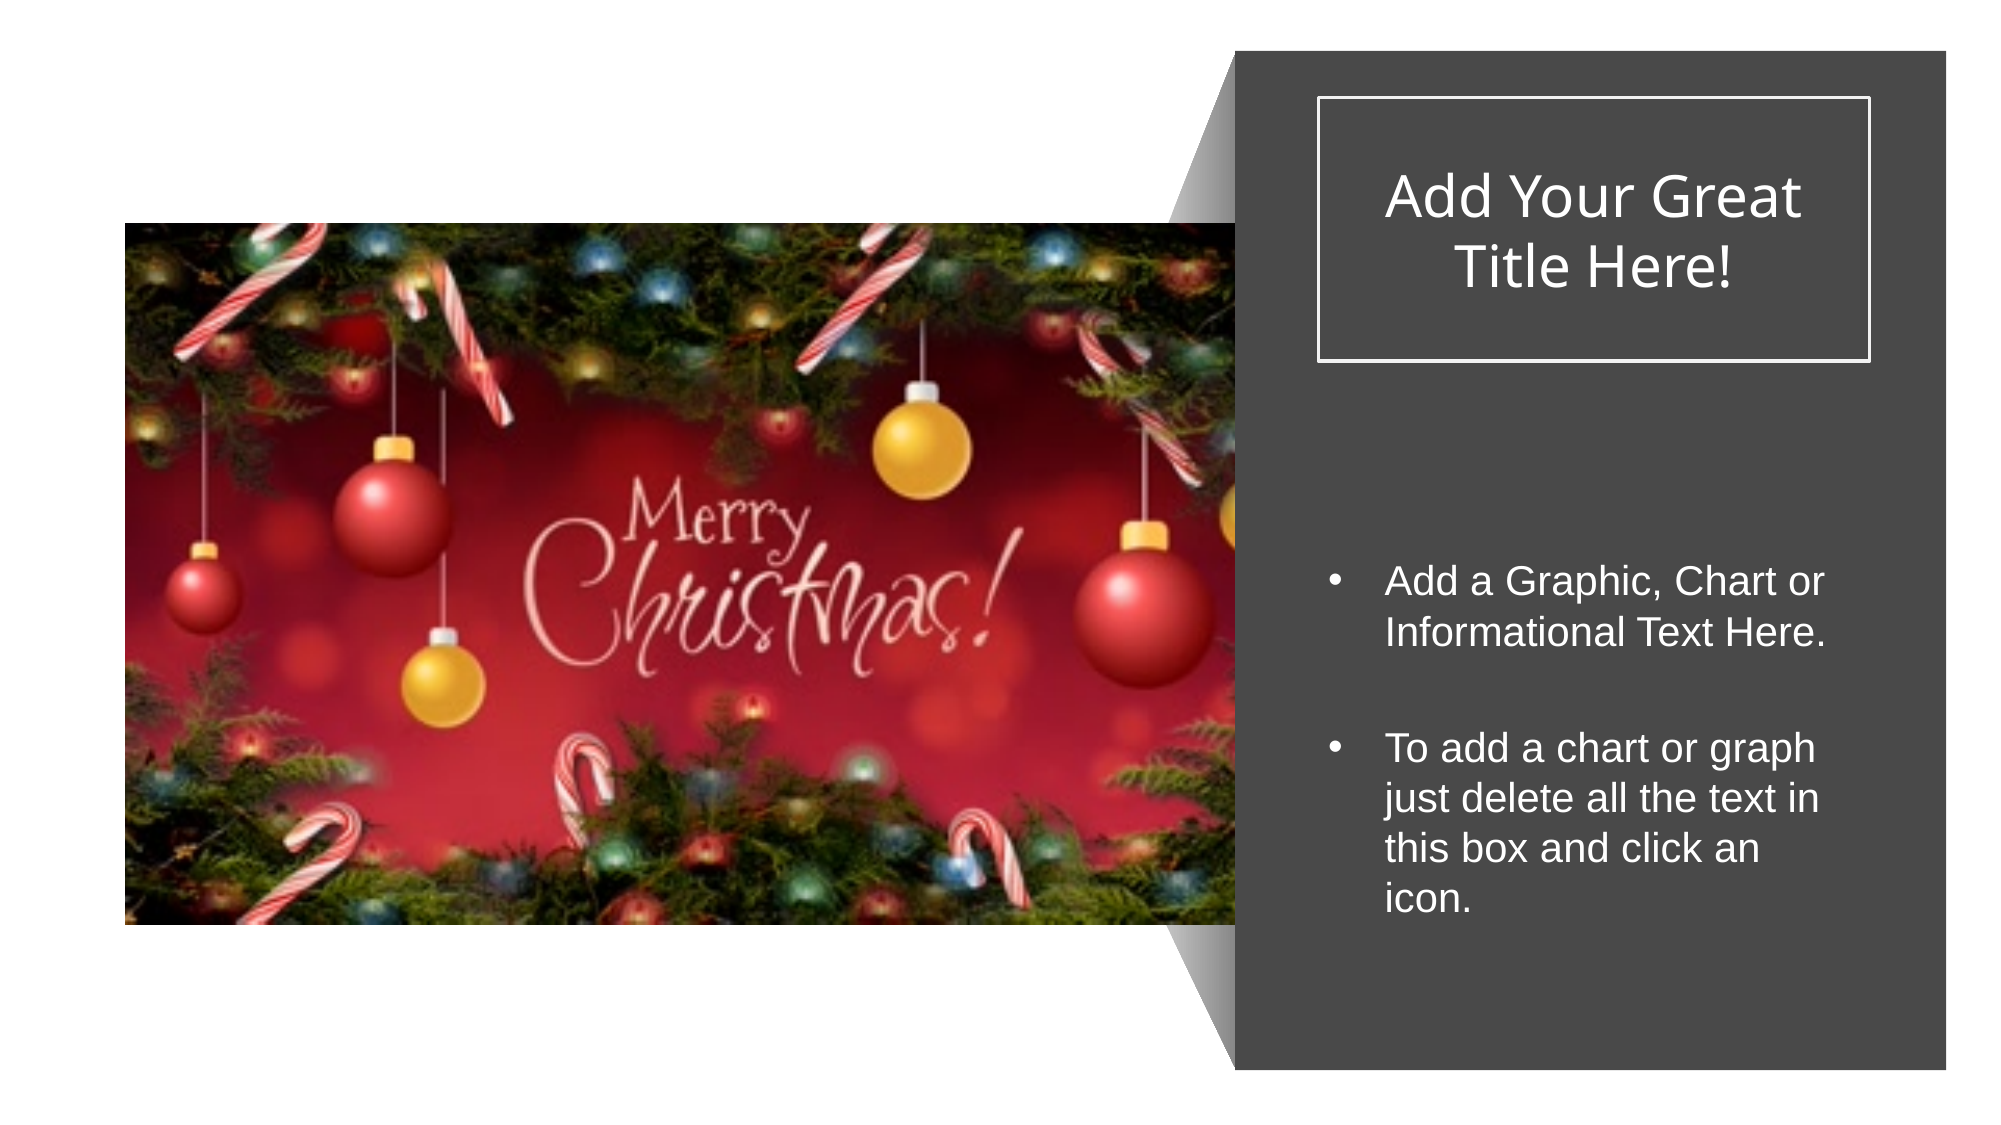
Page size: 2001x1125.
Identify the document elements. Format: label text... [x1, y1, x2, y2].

text_box [1168, 934, 1233, 1068]
text_box Add a Graphic, Chart or Informational Text Here. To add a chart or graph just delete all the text in this box and click an icon. [1313, 450, 1875, 1026]
text_box [1167, 53, 1233, 220]
text_box [1233, 49, 1948, 1072]
text_box Add Your Great Title Here! [1318, 97, 1870, 362]
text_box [124, 222, 1375, 926]
